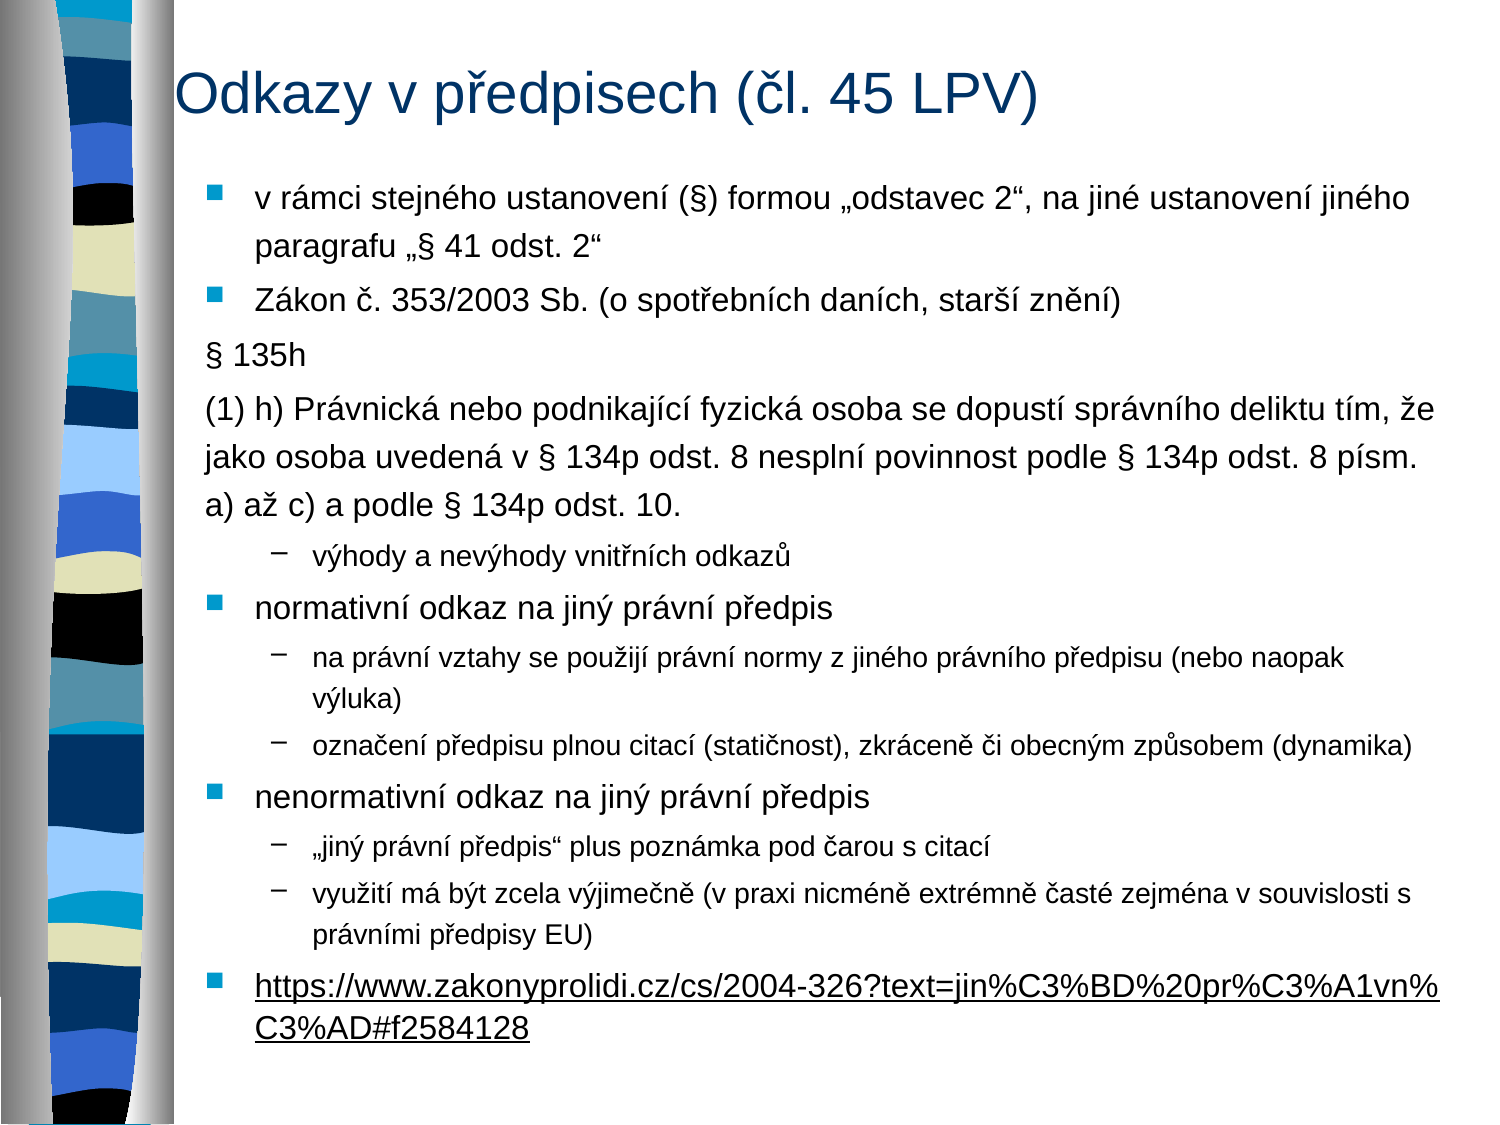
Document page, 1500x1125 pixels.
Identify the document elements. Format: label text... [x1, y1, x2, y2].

list v rámci stejného ustanovení (§) formou „odstavec 2“, na jiné ustanovení jiného paragrafu „§ 41 odst. 2“ Zákon č. 353/2003 Sb. (o spotřebních daních, starší znění) § 135h (1) h) Právnická nebo podnikající fyzická osoba se dopustí správního deliktu tím, že jako osoba uvedená v § 134p odst. 8 nesplní povinnost podle § 134p odst. 8 písm. a) až c) a podle § 134p odst. 10. výhody a nevýhody vnitřních odkazů normativní odkaz na jiný právní předpis na právní vztahy se použijí právní normy z jiného právního předpisu (nebo naopak výluka) označení předpisu plnou citací (statičnost), zkráceně či obecným způsobem (dynamika) nenormativní odkaz na jiný právní předpis „jiný právní předpis“ plus poznámka pod čarou s citací využití má být zcela výjimečně (v praxi nicméně extrémně časté zejména v souvislosti s právními předpisy EU) https://www.zakonyprolidi.cz/cs/2004-326?text=jin%C3%BD%20pr%C3%A1vn%C3%AD#f2584128 [190, 160, 1457, 1103]
title Odkazy v předpisech (čl. 45 LPV) [159, 22, 1426, 159]
